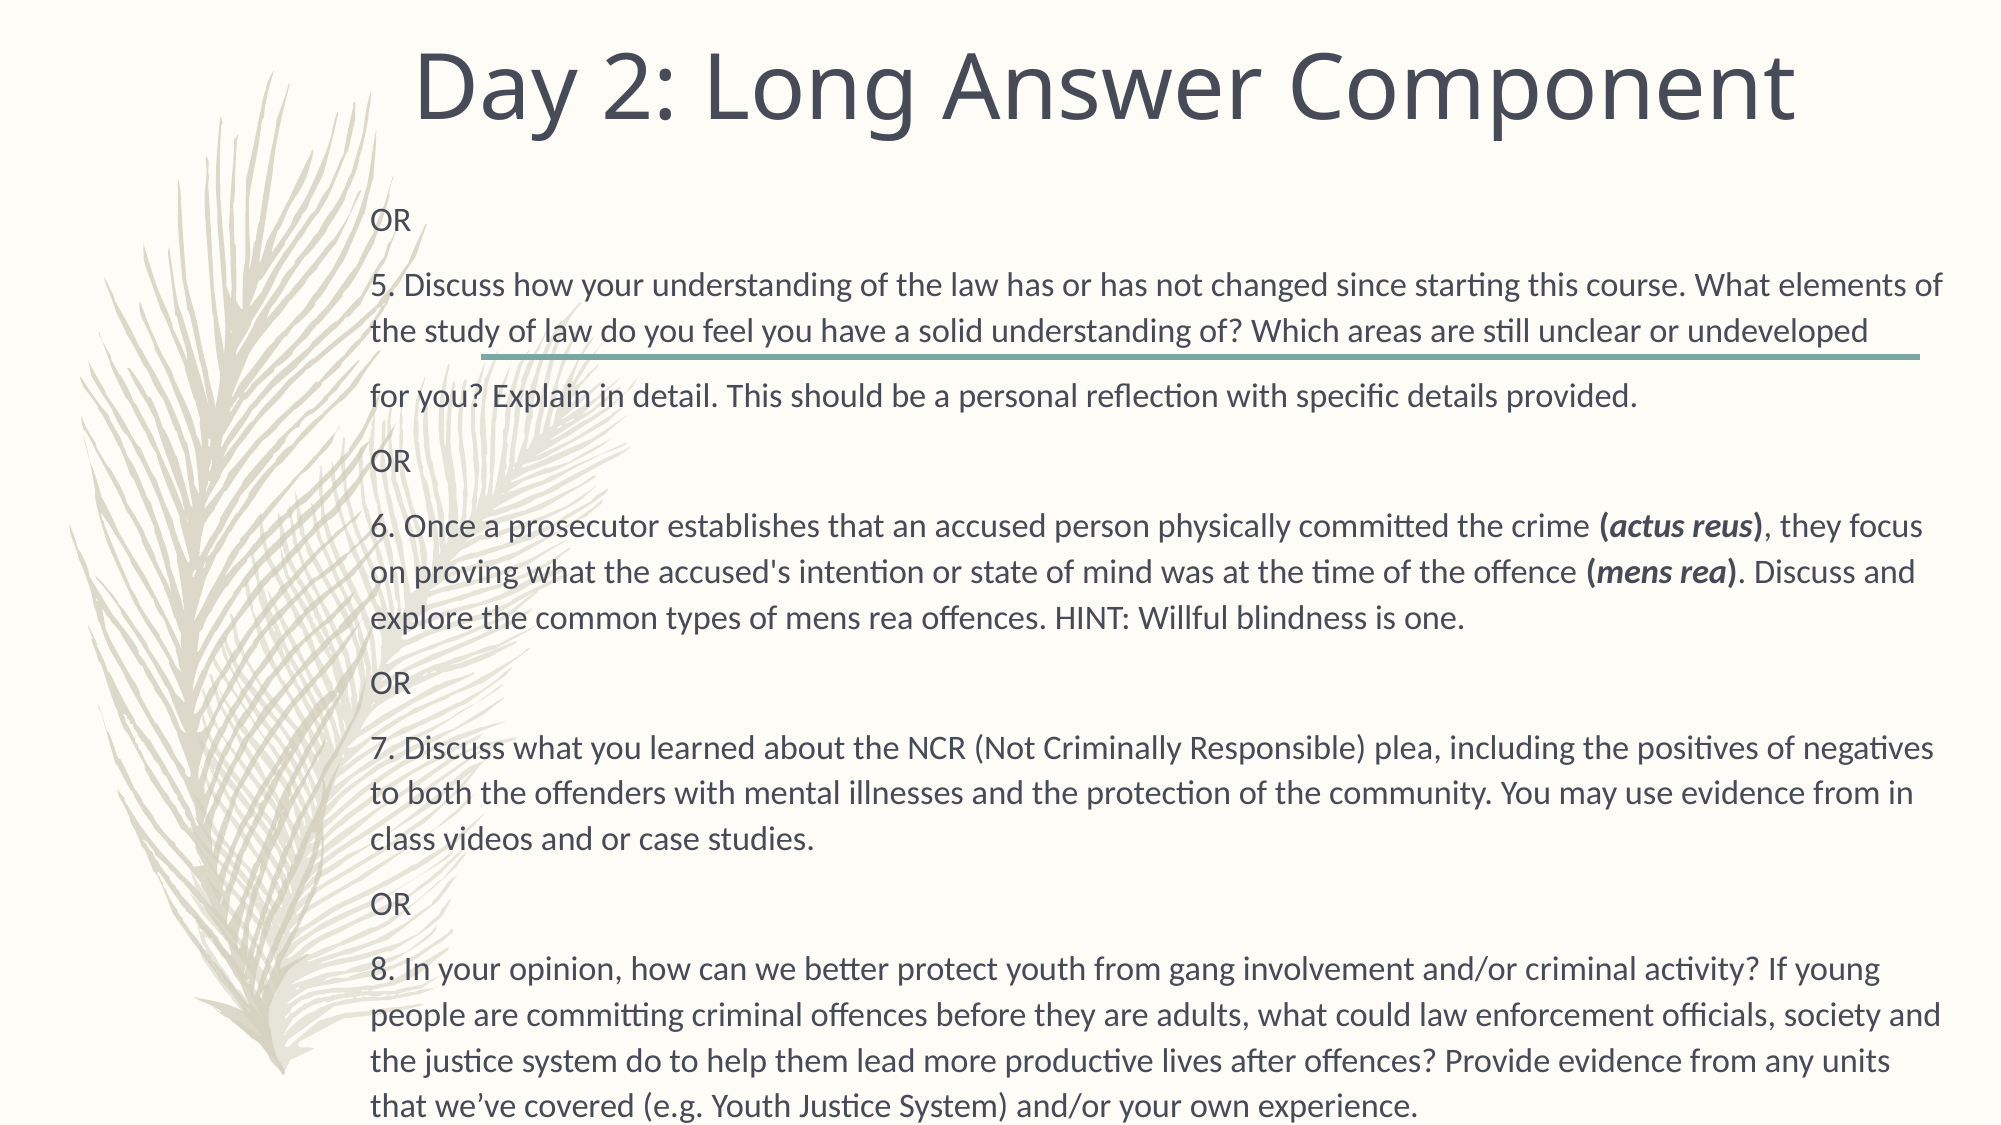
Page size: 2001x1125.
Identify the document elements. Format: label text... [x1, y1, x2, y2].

title Day 2: Long Answer Component [397, 24, 1930, 159]
list OR 5. Discuss how your understanding of the law has or has not changed since starting this course. What elements of the study of law do you feel you have a solid understanding of? Which areas are still unclear or undeveloped for you? Explain in detail. This should be a personal reflection with specific details provided. OR 6. Once a prosecutor establishes that an accused person physically committed the crime (actus reus), they focus on proving what the accused's intention or state of mind was at the time of the offence (mens rea). Discuss and explore the common types of mens rea offences. HINT: Willful blindness is one. OR 7. Discuss what you learned about the NCR (Not Criminally Responsible) plea, including the positives of negatives to both the offenders with mental illnesses and the protection of the community. You may use evidence from in class videos and or case studies. OR 8. In your opinion, how can we better protect youth from gang involvement and/or criminal activity? If young people are committing criminal offences before they are adults, what could law enforcement officials, society and the justice system do to help them lead more productive lives after offences? Provide evidence from any units that we’ve covered (e.g. Youth Justice System) and/or your own experience. [355, 185, 1961, 1125]
